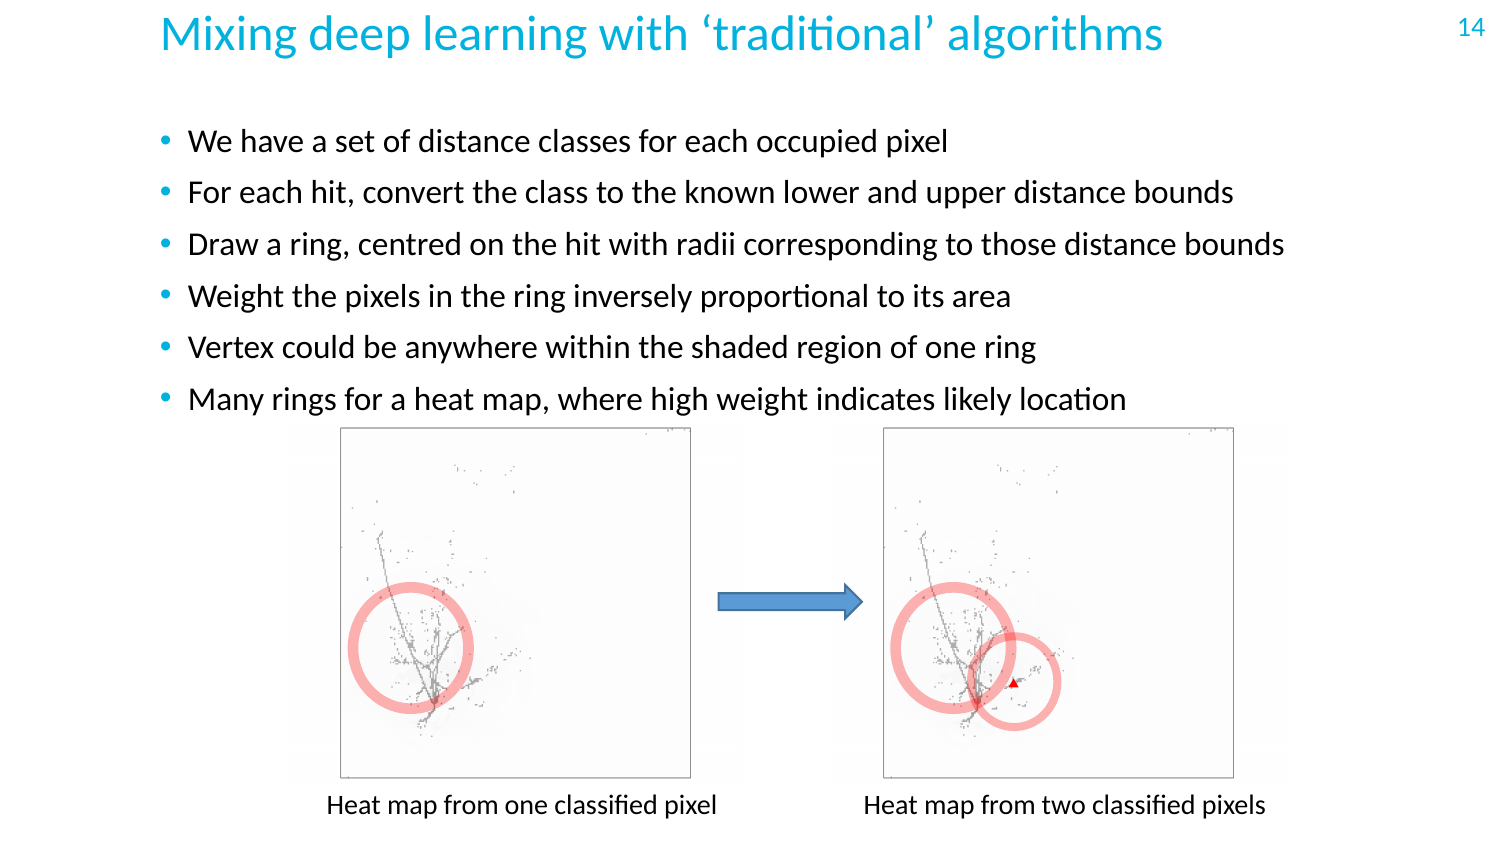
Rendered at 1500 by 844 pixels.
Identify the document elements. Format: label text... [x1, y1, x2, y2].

text_box Heat map from one classified pixel [311, 787, 737, 828]
text_box Heat map from two classified pixels [848, 787, 1287, 828]
text_box [744, 592, 830, 612]
text_box We have a set of distance classes for each occupied pixel For each hit, convert the class to the known lower and upper distance bounds Draw a ring, centred on the hit with radii corresponding to those distance bounds Weight the pixels in the ring inversely proportional to its area Vertex could be anywhere within the shaded region of one ring Many rings for a heat map, where high weight indicates likely location [145, 116, 1340, 293]
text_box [830, 421, 1287, 787]
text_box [287, 421, 744, 787]
list Mixing deep learning with ‘traditional’ algorithms [145, 0, 1249, 63]
